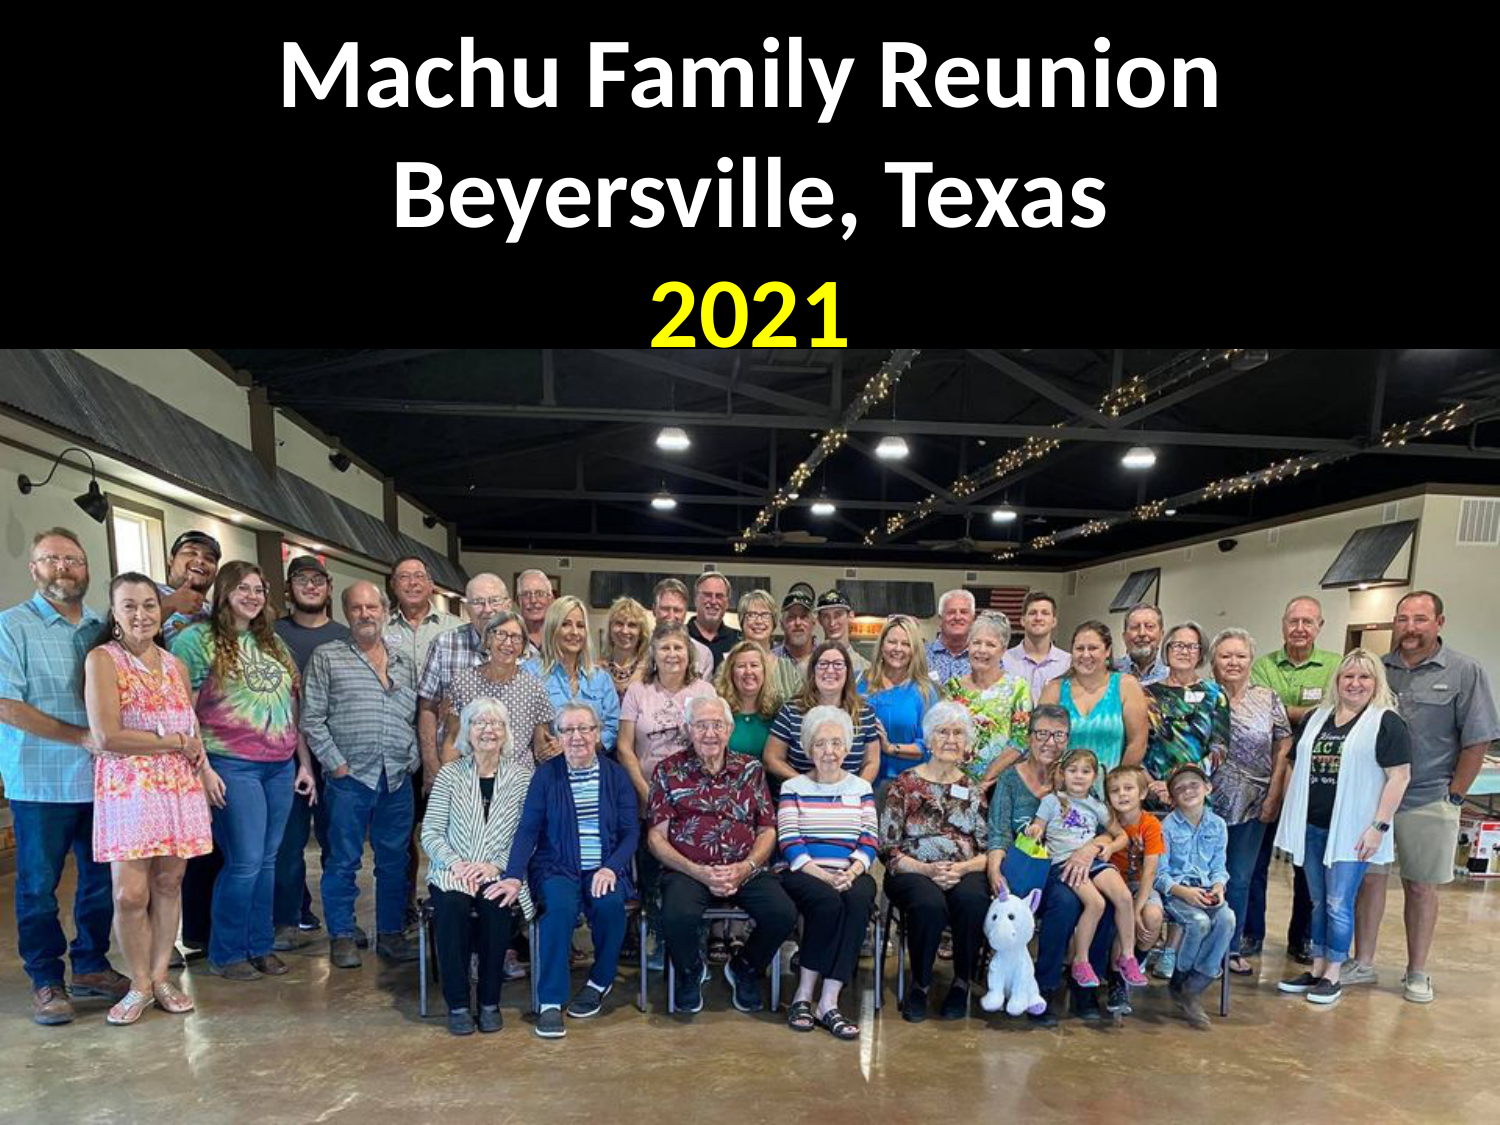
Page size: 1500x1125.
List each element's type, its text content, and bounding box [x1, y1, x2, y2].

text_box Machu Family Reunion Beyersville, Texas 2021 [0, 0, 1500, 349]
picture [0, 349, 1500, 1125]
